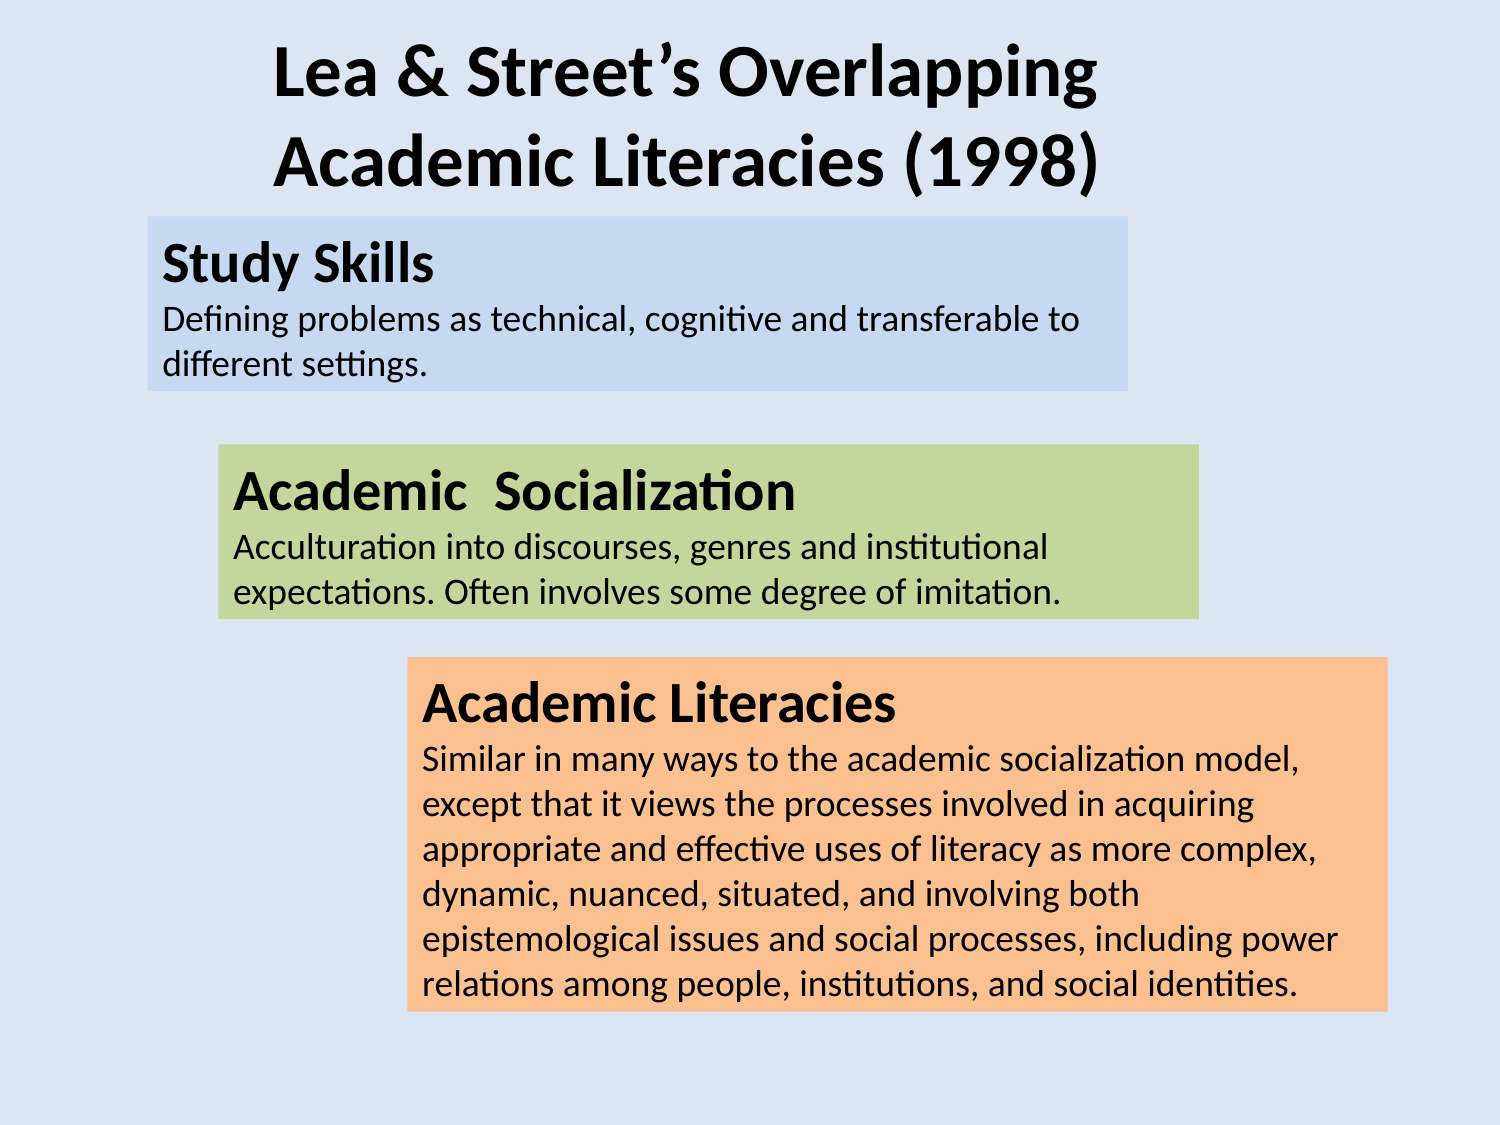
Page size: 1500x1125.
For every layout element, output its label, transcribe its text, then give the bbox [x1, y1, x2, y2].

text_box Study Skills Defining problems as technical, cognitive and transferable to different settings. [147, 216, 1128, 392]
text_box Lea & Street’s Overlapping Academic Literacies (1998) [258, 14, 1131, 209]
text_box Academic Socialization Acculturation into discourses, genres and institutional expectations. Often involves some degree of imitation. [218, 444, 1199, 620]
text_box Academic Literacies Similar in many ways to the academic socialization model, except that it views the processes involved in acquiring appropriate and effective uses of literacy as more complex, dynamic, nuanced, situated, and involving both epistemological issues and social processes, including power relations among people, institutions, and social identities. [407, 656, 1388, 1012]
